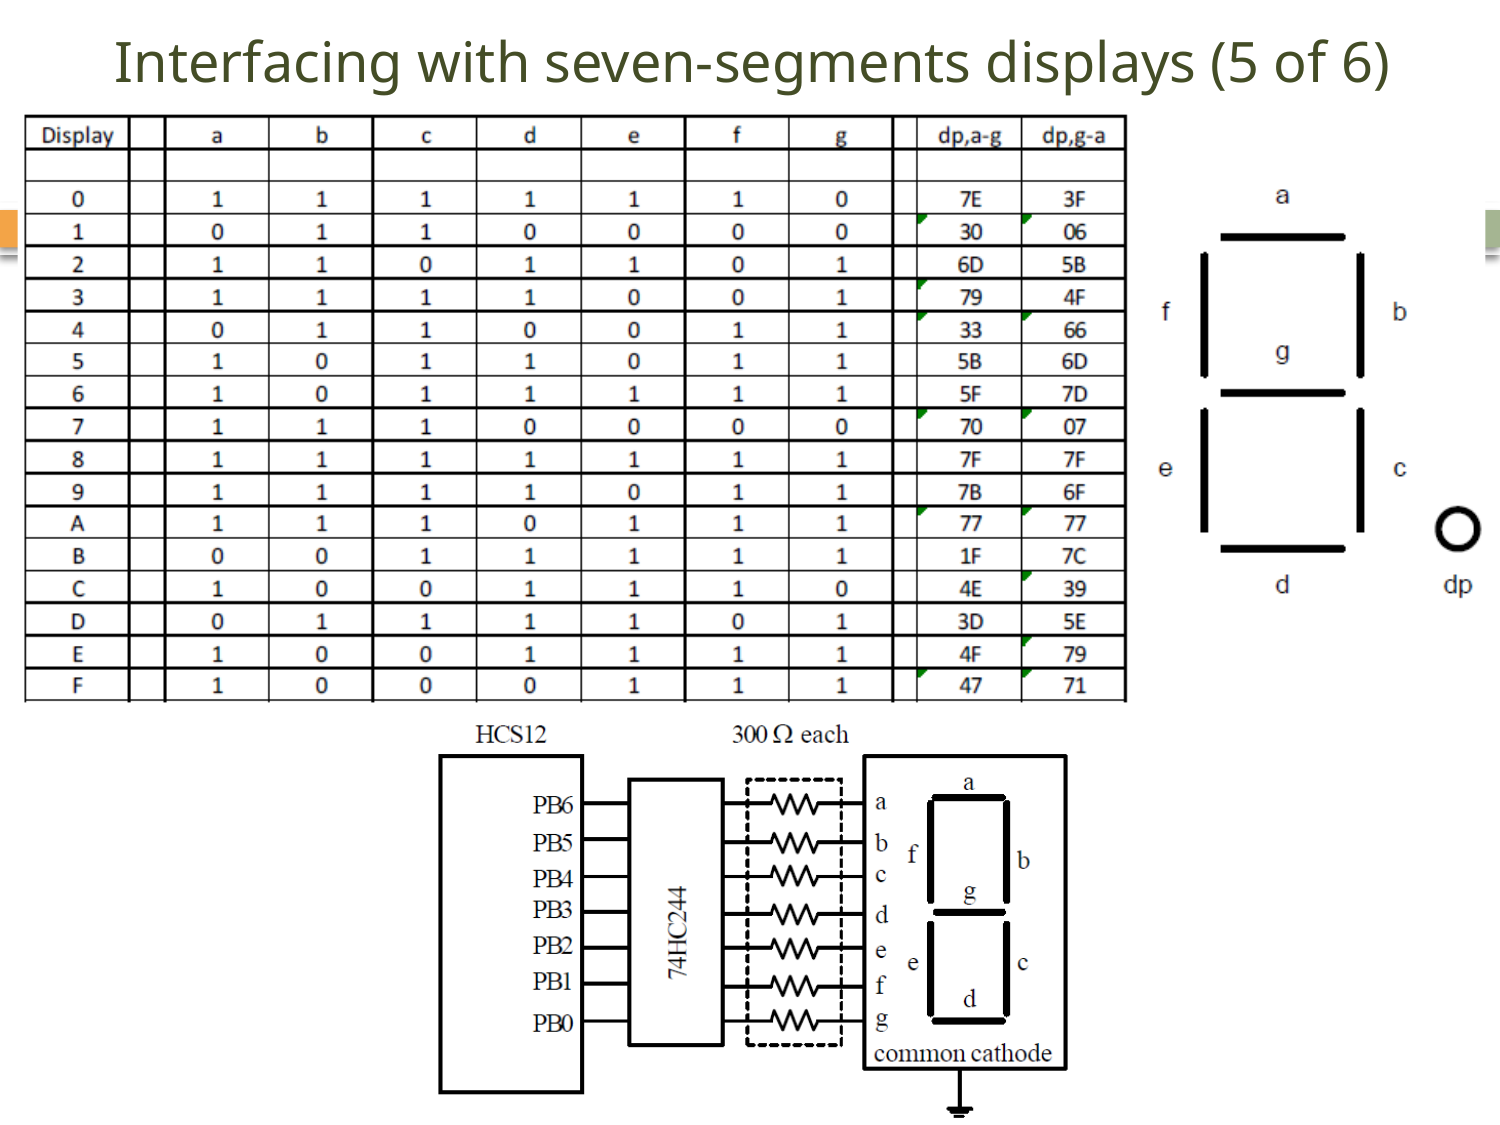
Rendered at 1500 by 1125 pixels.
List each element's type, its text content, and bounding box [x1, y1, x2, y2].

title Interfacing with seven-segments displays (5 of 6) [100, 19, 1438, 100]
picture [17, 101, 1486, 1121]
